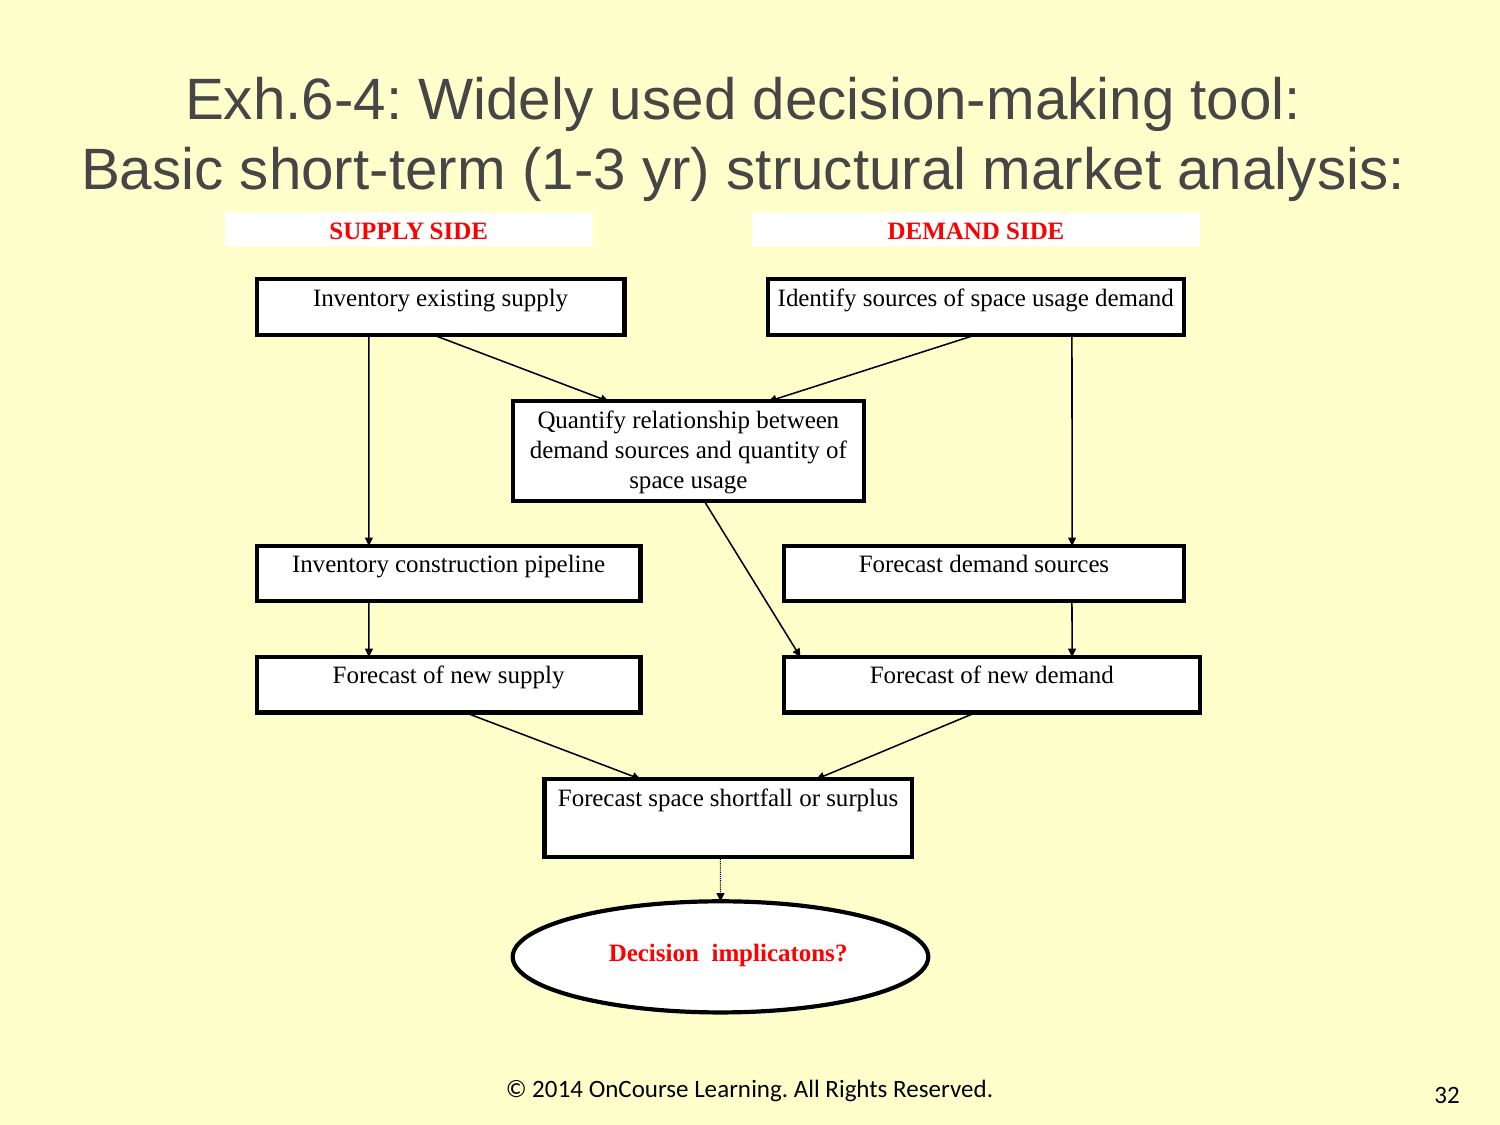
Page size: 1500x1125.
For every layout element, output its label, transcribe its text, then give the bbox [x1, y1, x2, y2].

title Exh.6-4: Widely used decision-making tool: Basic short-term (1-3 yr) structural market analysis: [49, 37, 1438, 226]
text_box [224, 212, 1201, 1013]
footer © 2014 OnCourse Learning. All Rights Reserved. [299, 1049, 1201, 1125]
slide_number 32 [1201, 1062, 1476, 1125]
